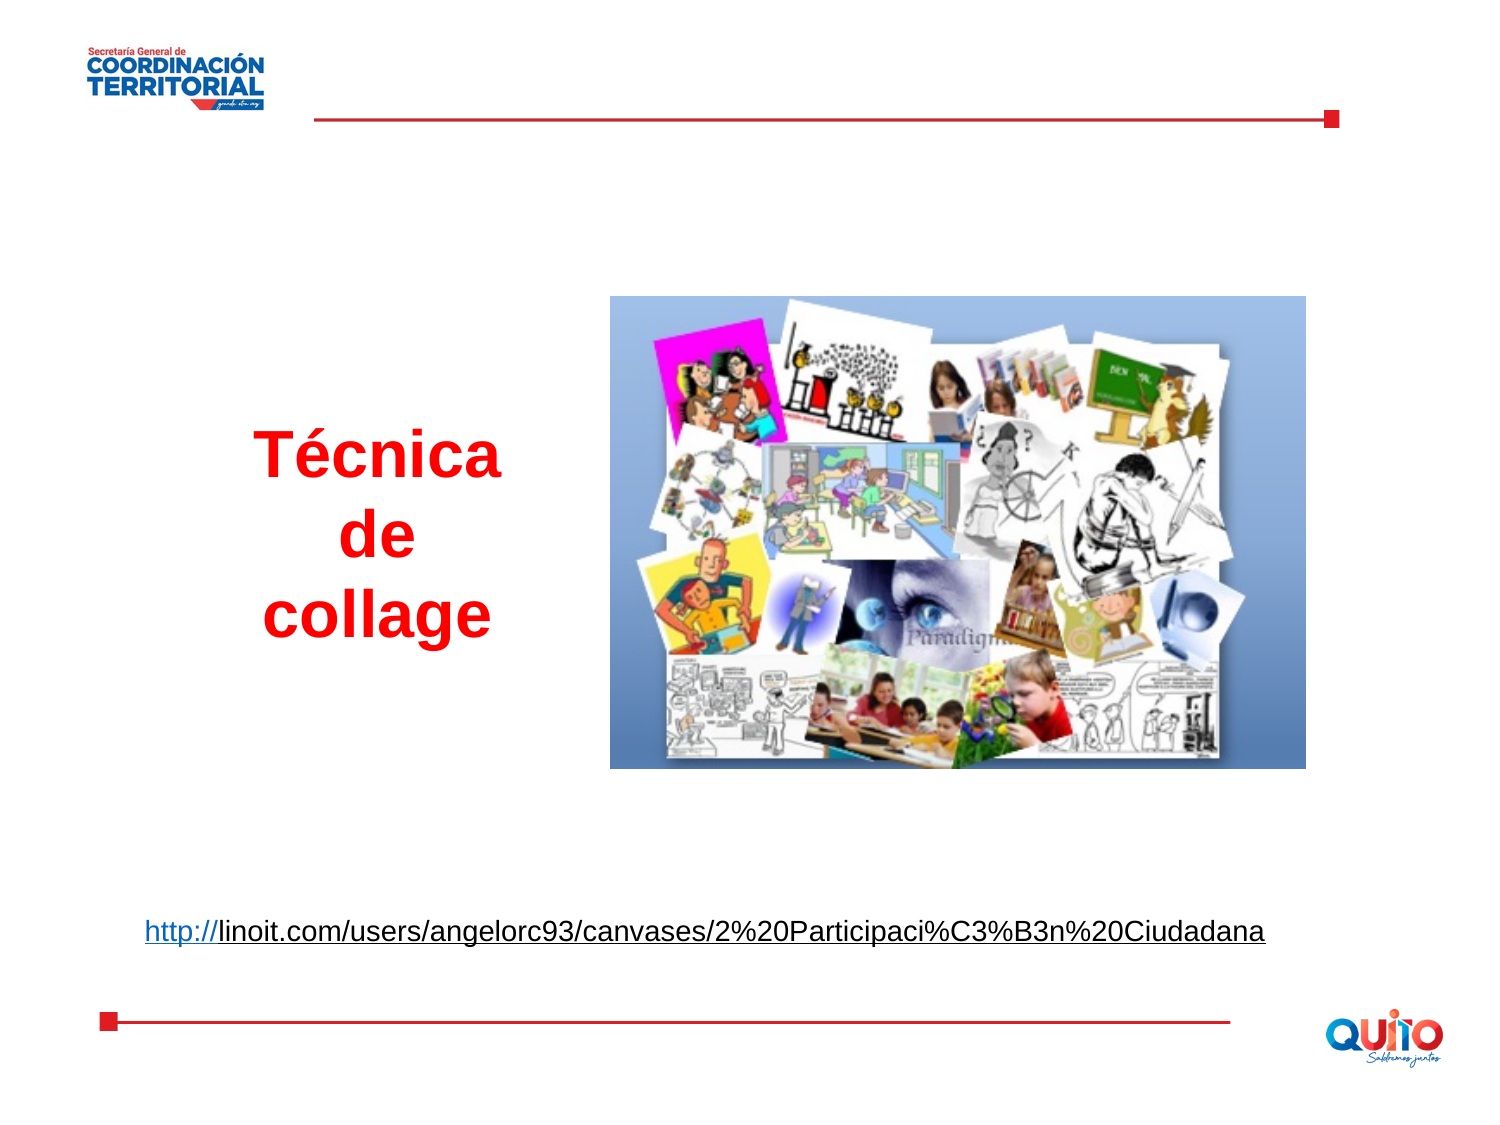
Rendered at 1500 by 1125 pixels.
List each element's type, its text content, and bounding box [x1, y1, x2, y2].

text_box http://linoit.com/users/angelorc93/canvases/2%20Participaci%C3%B3n%20Ciudadana [129, 904, 1469, 955]
picture [610, 296, 1306, 769]
picture [1305, 995, 1466, 1080]
picture [99, 1012, 1231, 1063]
picture [83, 43, 266, 111]
picture [314, 110, 1340, 159]
text_box Técnica de collage [208, 403, 548, 659]
